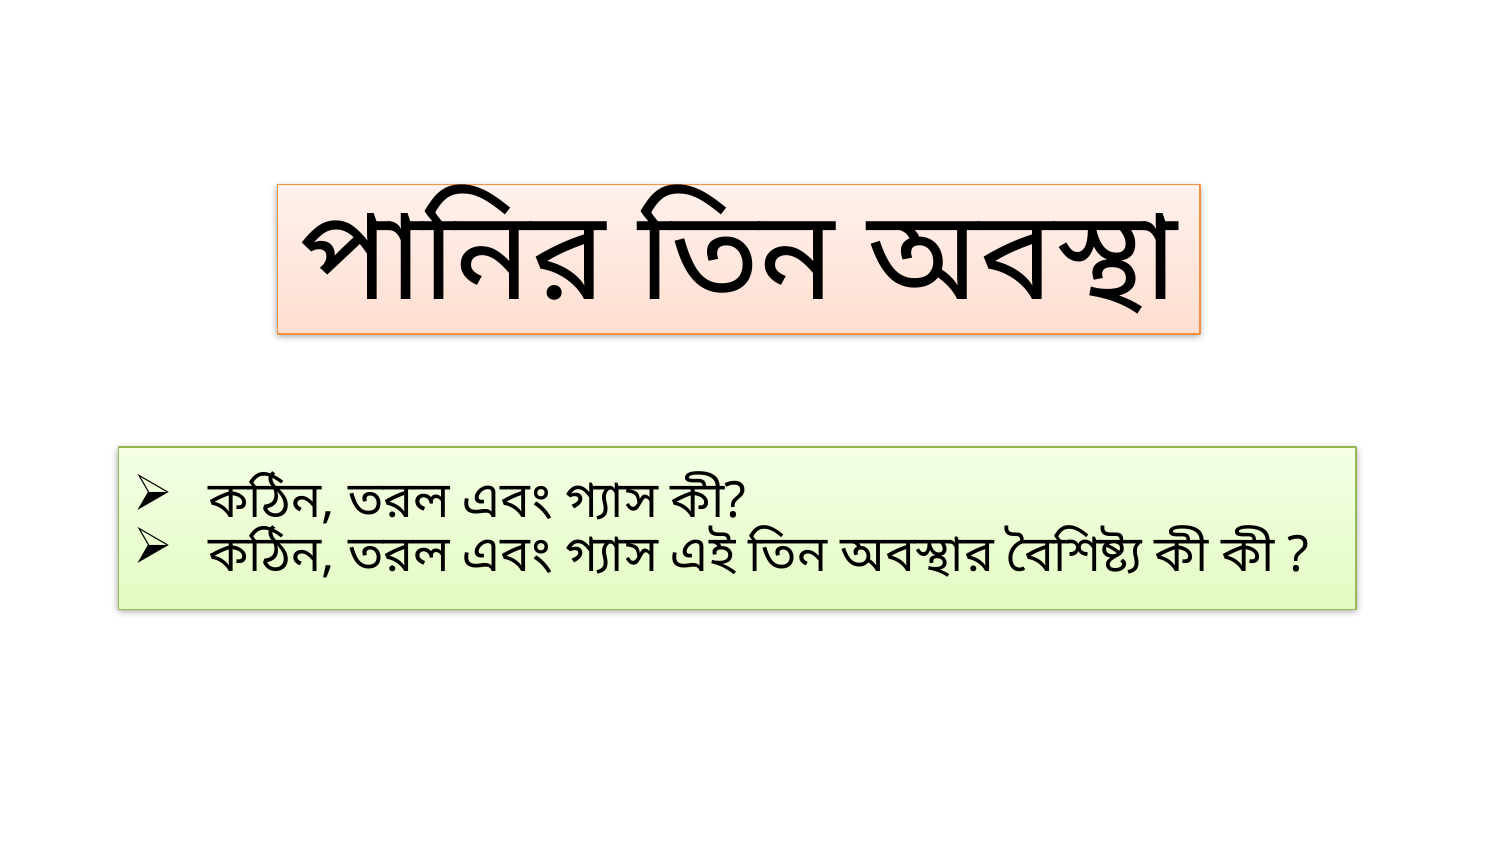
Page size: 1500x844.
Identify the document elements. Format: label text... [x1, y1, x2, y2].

text_box পানির তিন অবস্থা [277, 184, 1201, 335]
text_box কঠিন, তরল এবং গ্যাস কী? কঠিন, তরল এবং গ্যাস এই তিন অবস্থার বৈশিষ্ট্য কী কী ? [118, 446, 1357, 610]
